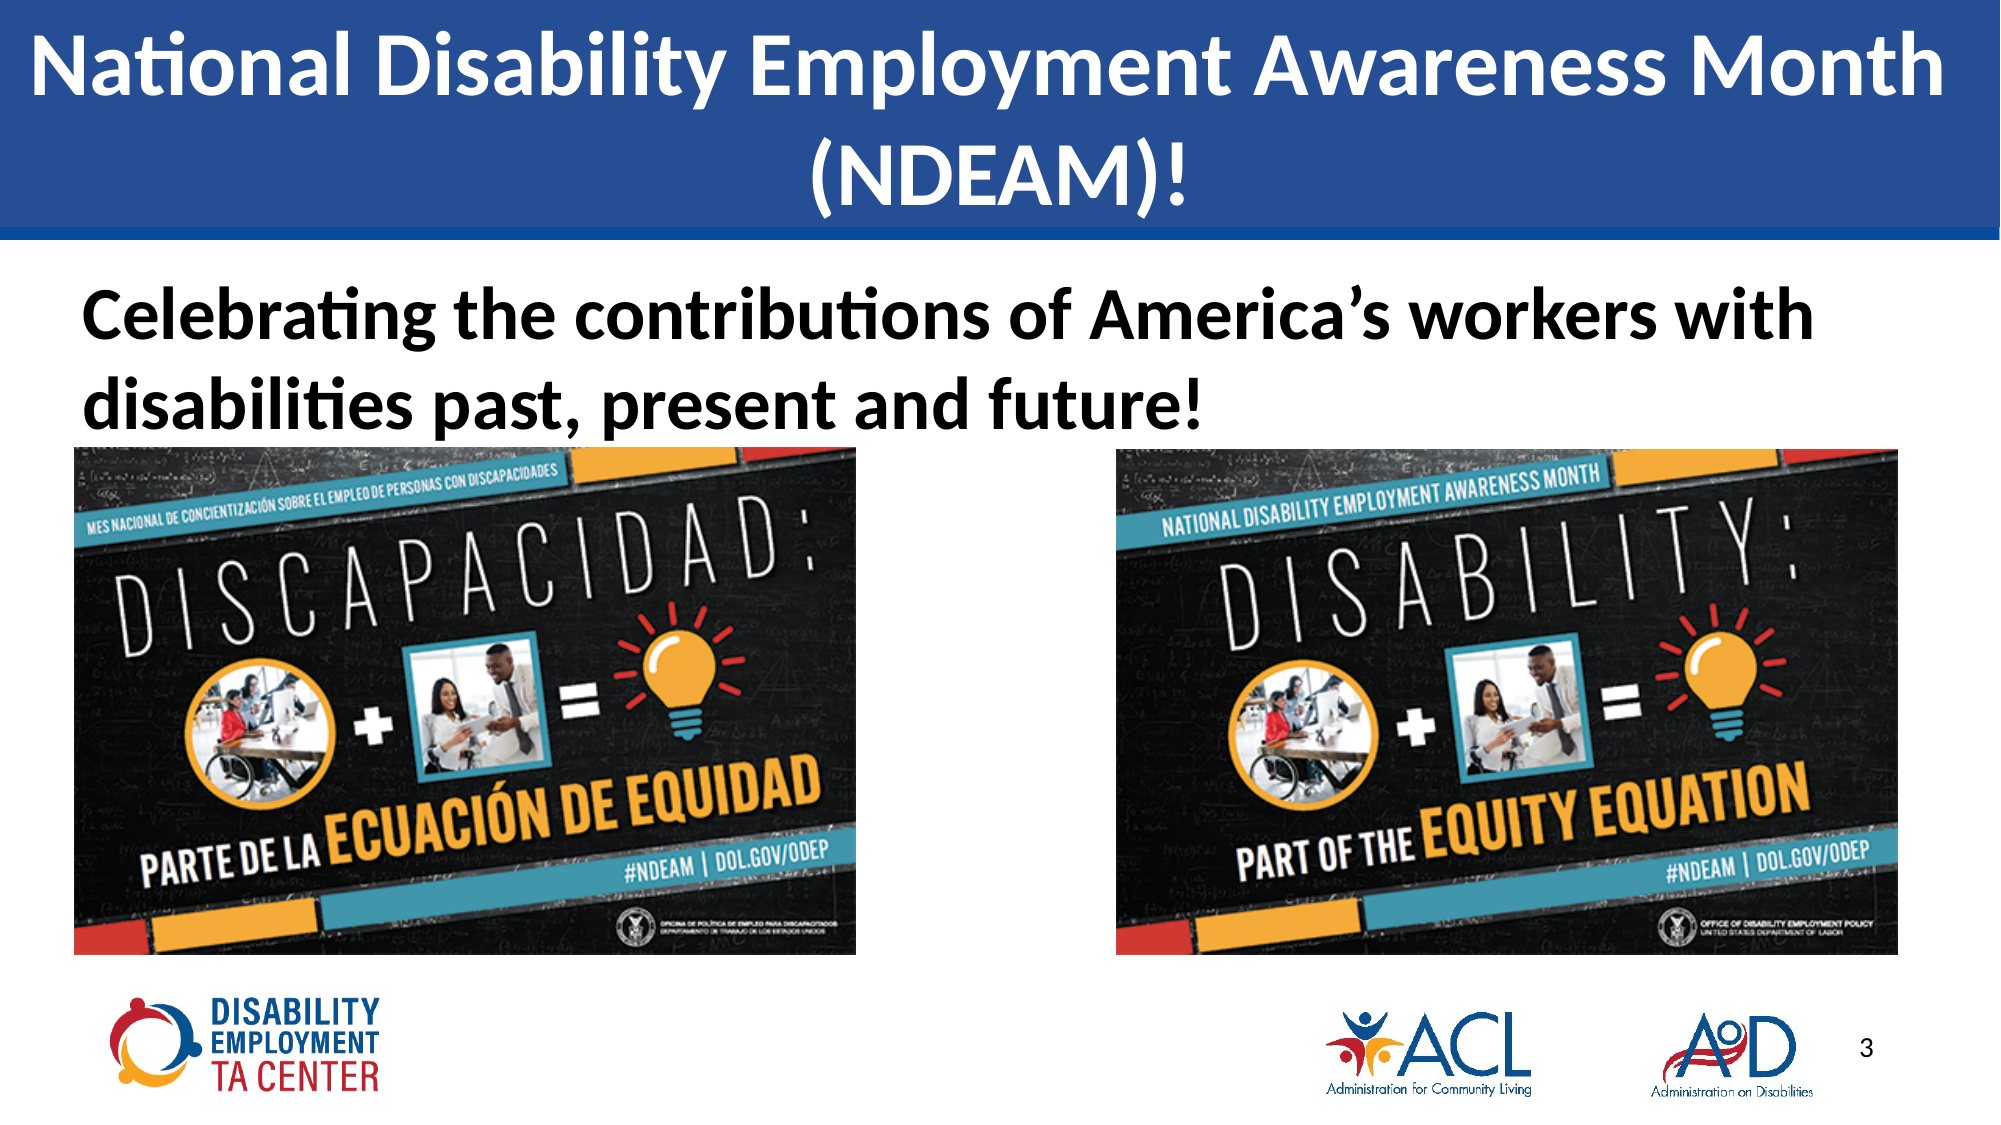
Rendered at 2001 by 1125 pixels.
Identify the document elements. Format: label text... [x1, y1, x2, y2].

picture [73, 447, 856, 955]
title National Disability Employment Awareness Month (NDEAM)! [0, 0, 2000, 228]
picture [1650, 1012, 1813, 1097]
list Celebrating the contributions of America’s workers with disabilities past, present and future! [48, 257, 1949, 993]
picture [87, 993, 426, 1101]
picture [1115, 449, 1898, 955]
picture [1326, 1012, 1531, 1097]
